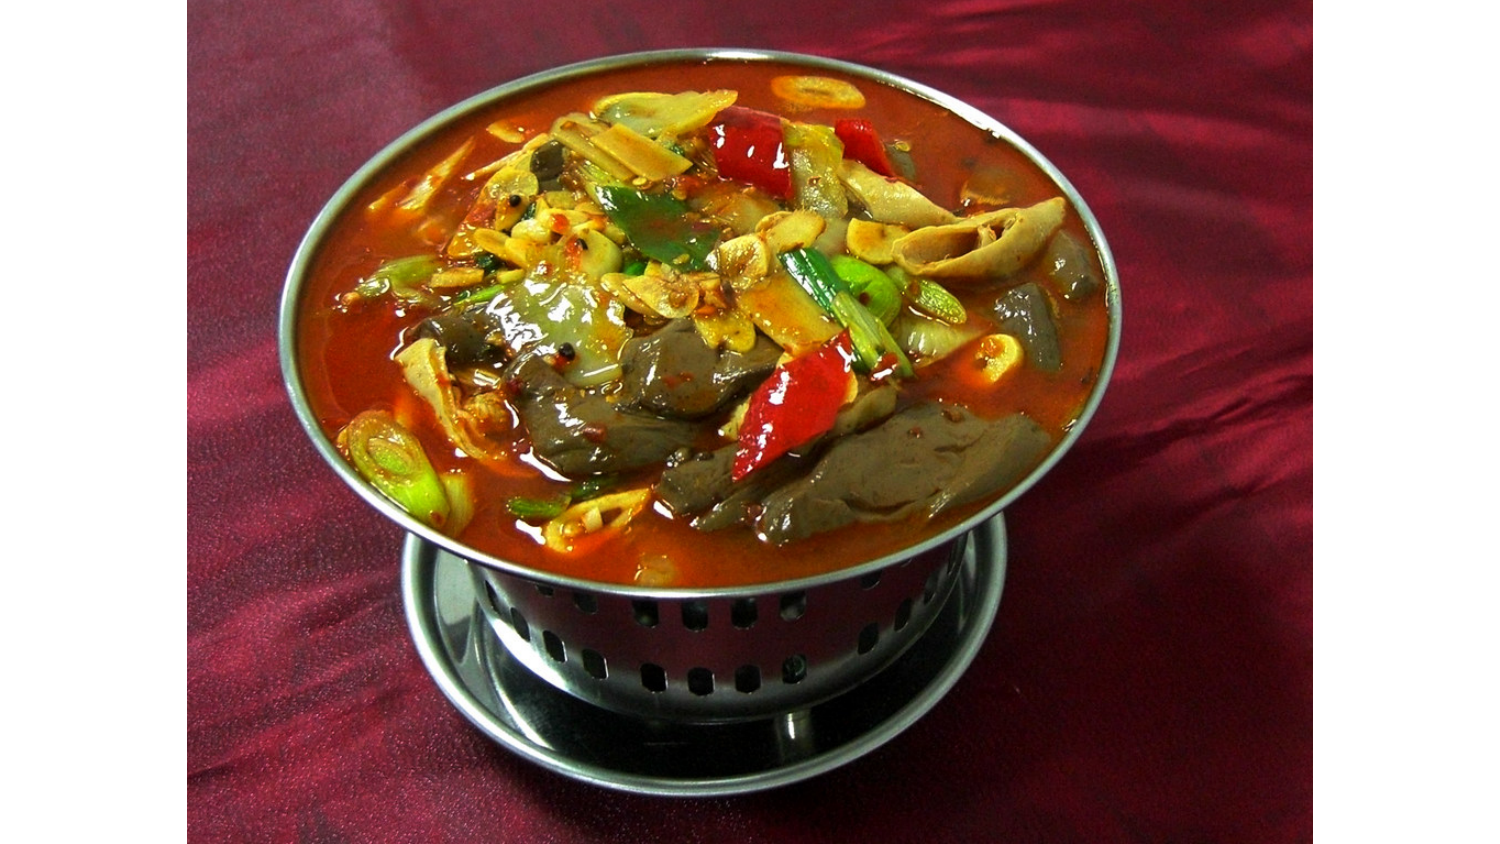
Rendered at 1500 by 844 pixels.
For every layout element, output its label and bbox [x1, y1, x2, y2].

picture [187, 0, 1313, 844]
